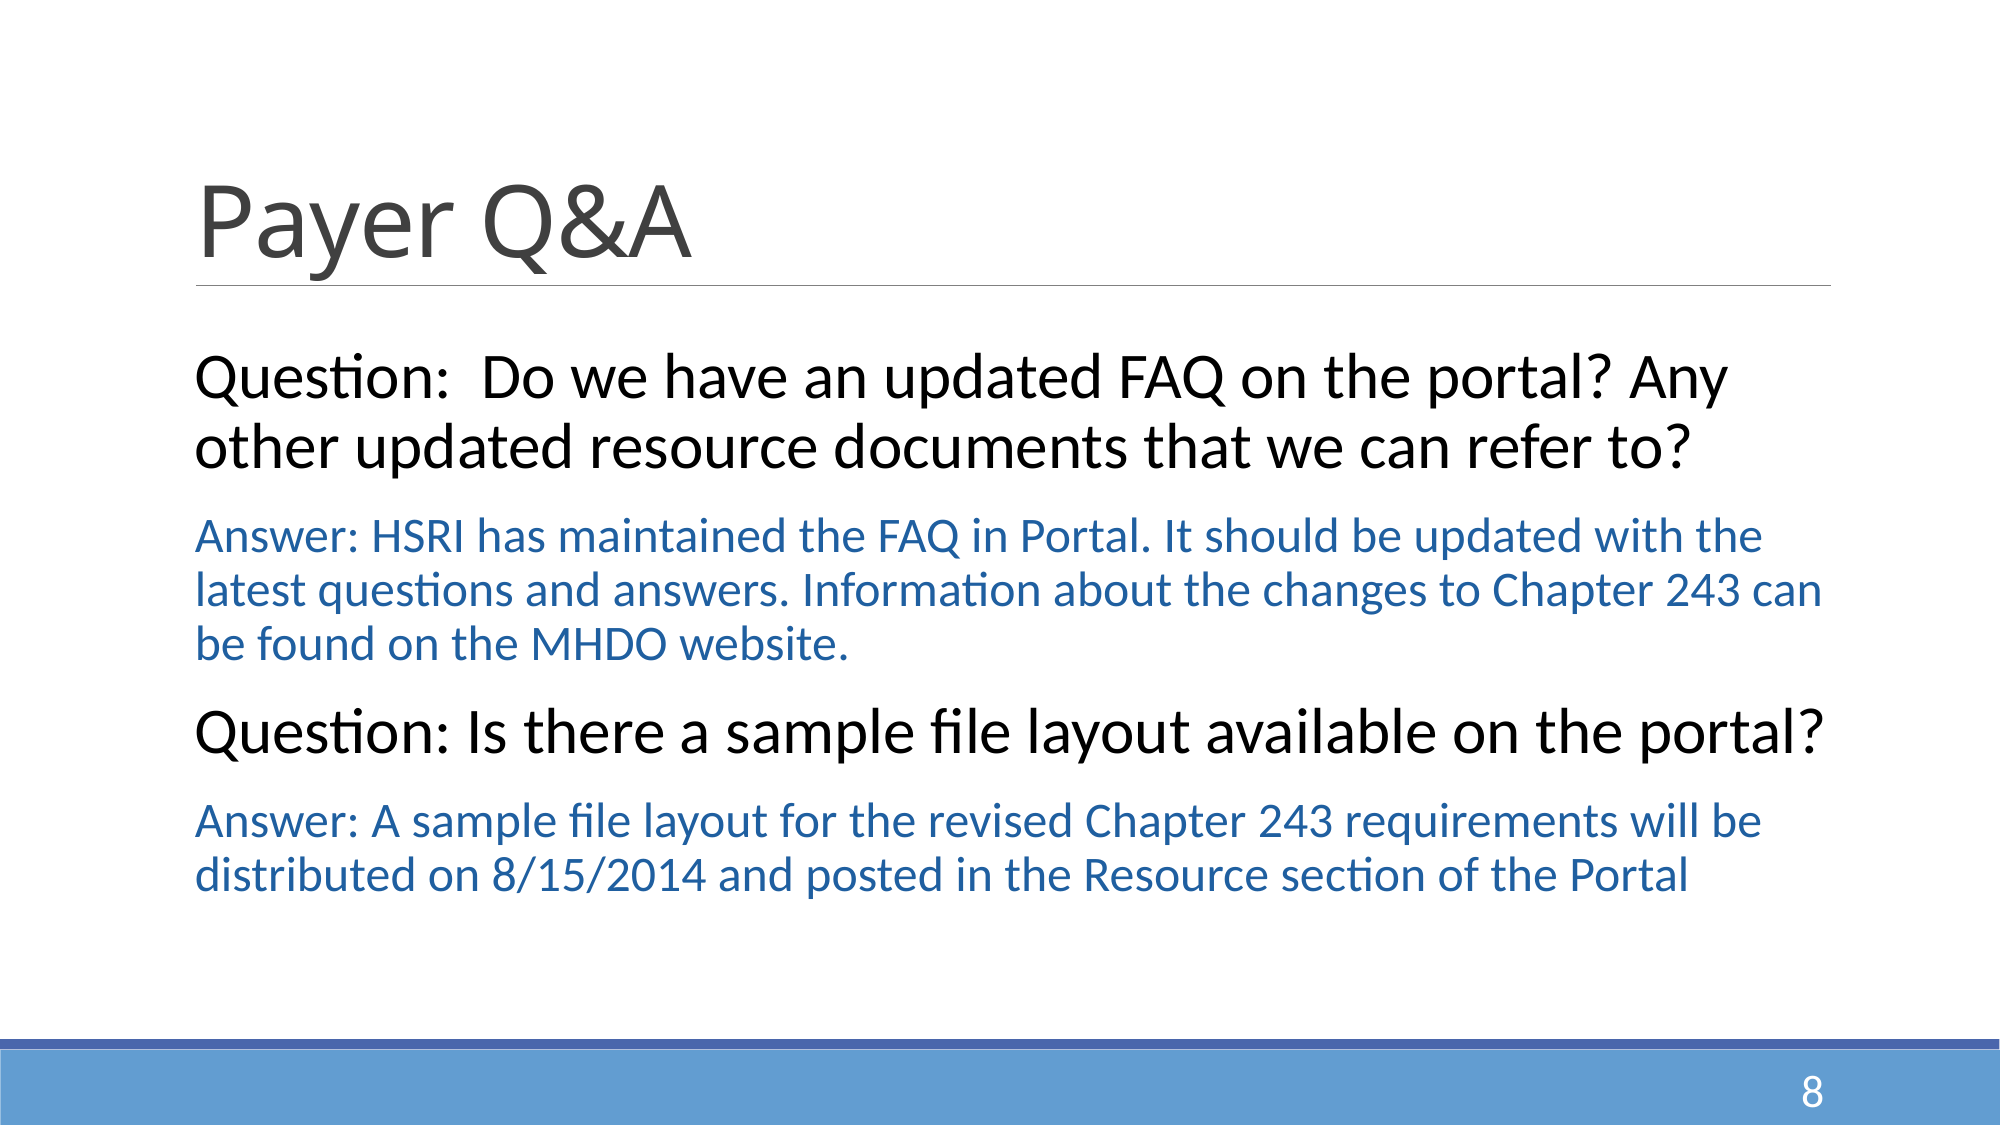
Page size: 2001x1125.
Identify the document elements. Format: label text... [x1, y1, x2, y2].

title Payer Q&A [180, 47, 1840, 285]
slide_number 8 [1624, 1059, 1840, 1120]
list Question: Do we have an updated FAQ on the portal? Any other updated resource documents that we can refer to? Answer: HSRI has maintained the FAQ in Portal. It should be updated with the latest questions and answers. Information about the changes to Chapter 243 can be found on the MHDO website. Question: Is there a sample file layout available on the portal? Answer: A sample file layout for the revised Chapter 243 requirements will be distributed on 8/15/2014 and posted in the Resource section of the Portal [180, 334, 1840, 963]
